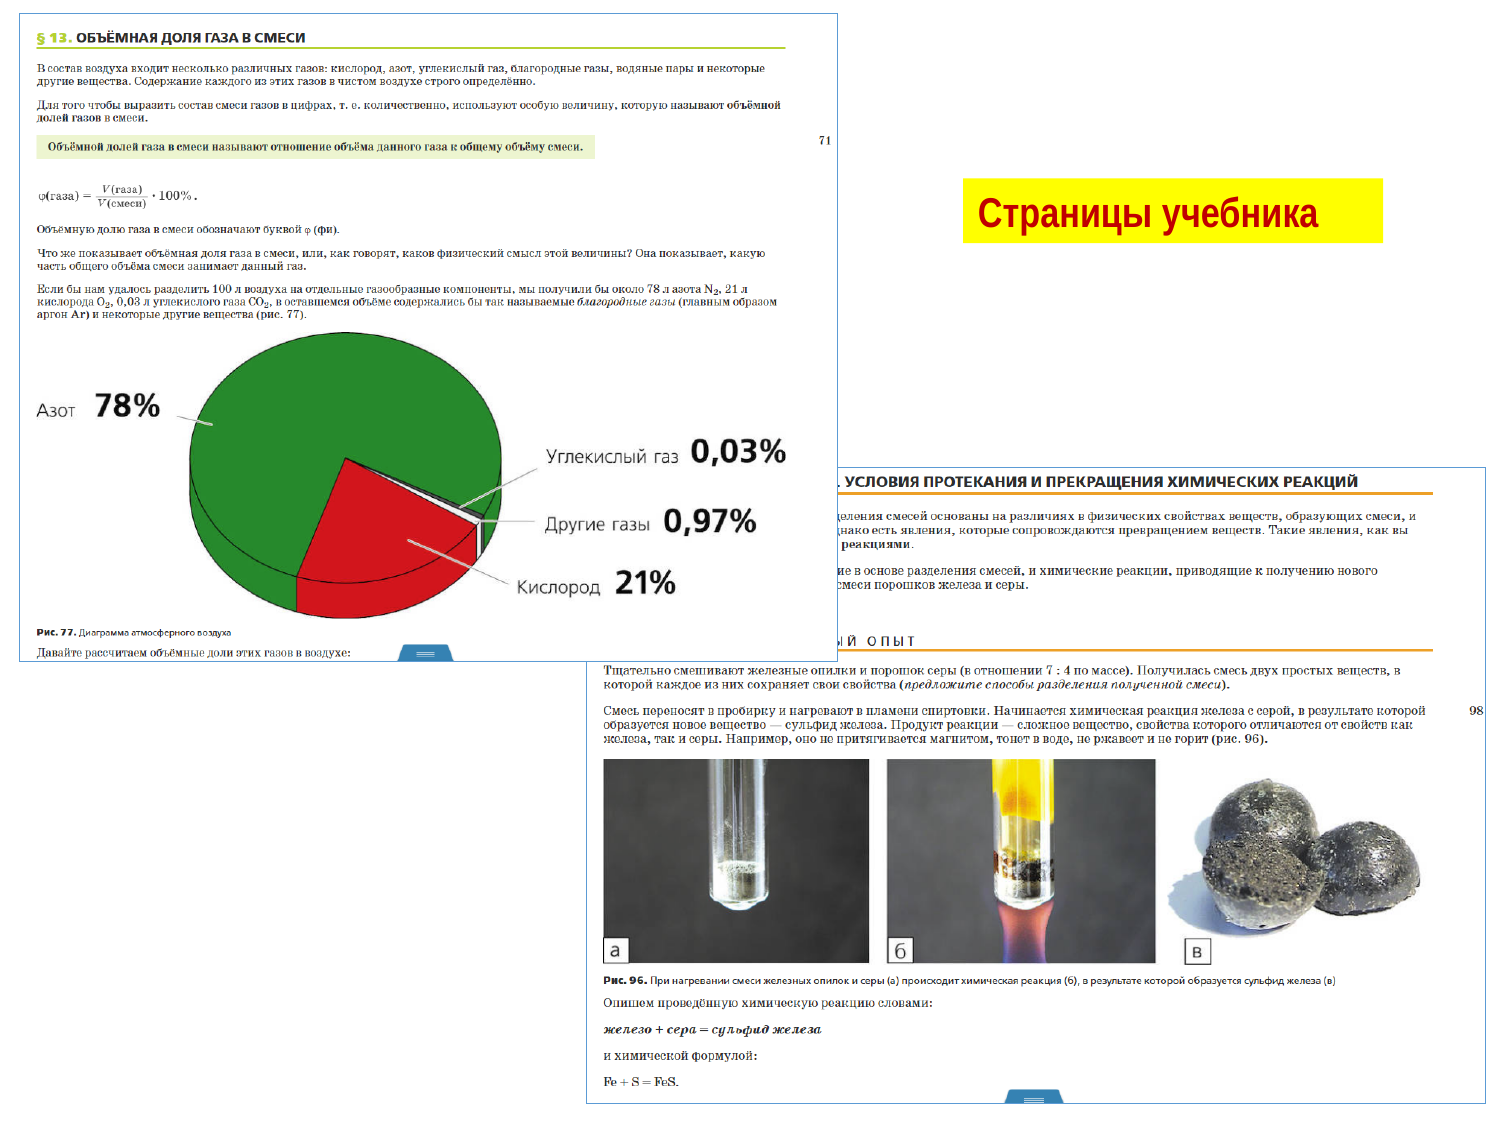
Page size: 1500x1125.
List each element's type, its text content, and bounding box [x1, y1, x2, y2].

picture [19, 13, 1486, 1104]
text_box Страницы учебника [963, 178, 1384, 244]
